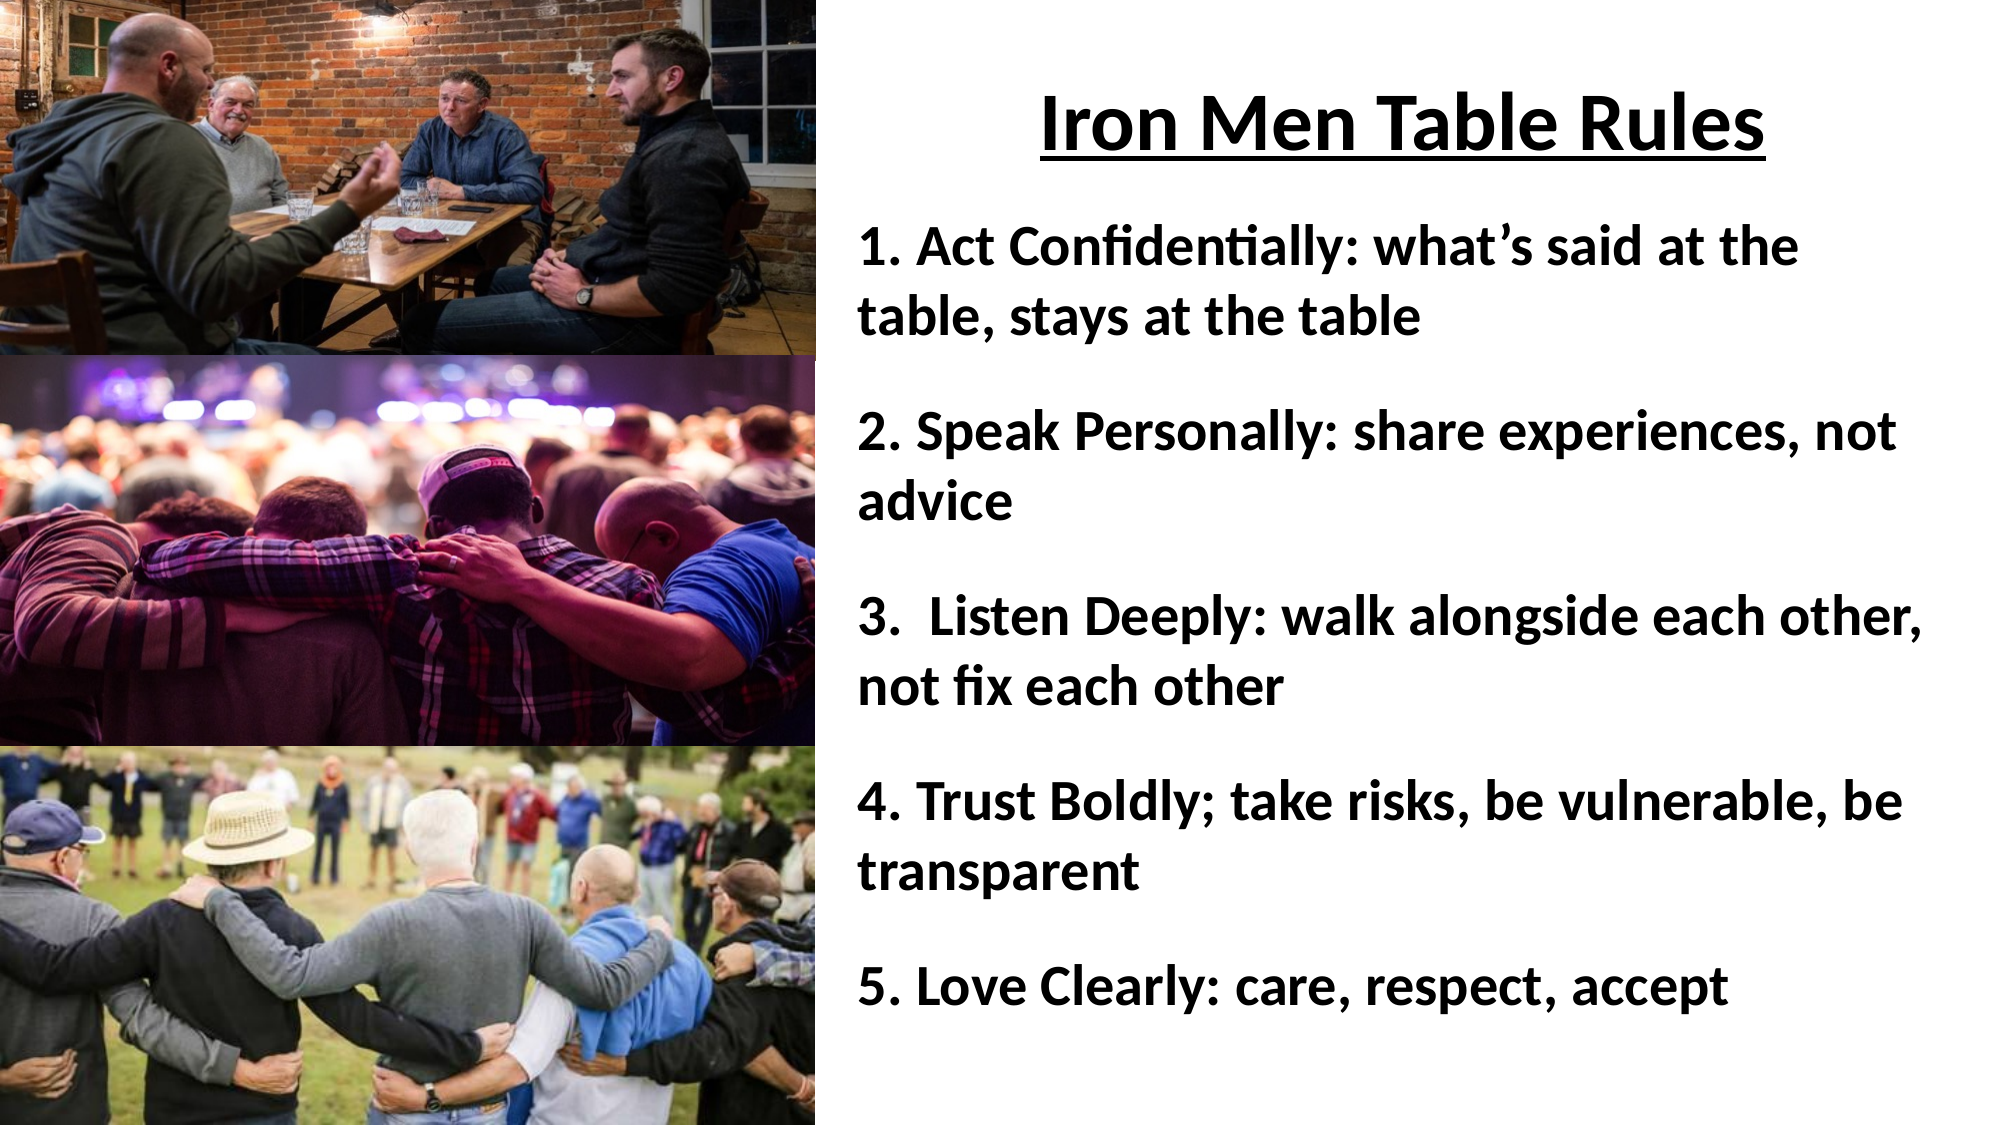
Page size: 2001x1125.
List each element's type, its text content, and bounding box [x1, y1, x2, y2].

text_box Iron Men Table Rules 1. Act Confidentially: what’s said at the table, stays at the table 2. Speak Personally: share experiences, not advice 3. Listen Deeply: walk alongside each other, not fix each other 4. Trust Boldly; take risks, be vulnerable, be transparent 5. Love Clearly: care, respect, accept [843, 59, 1963, 1125]
picture [0, 0, 816, 1125]
